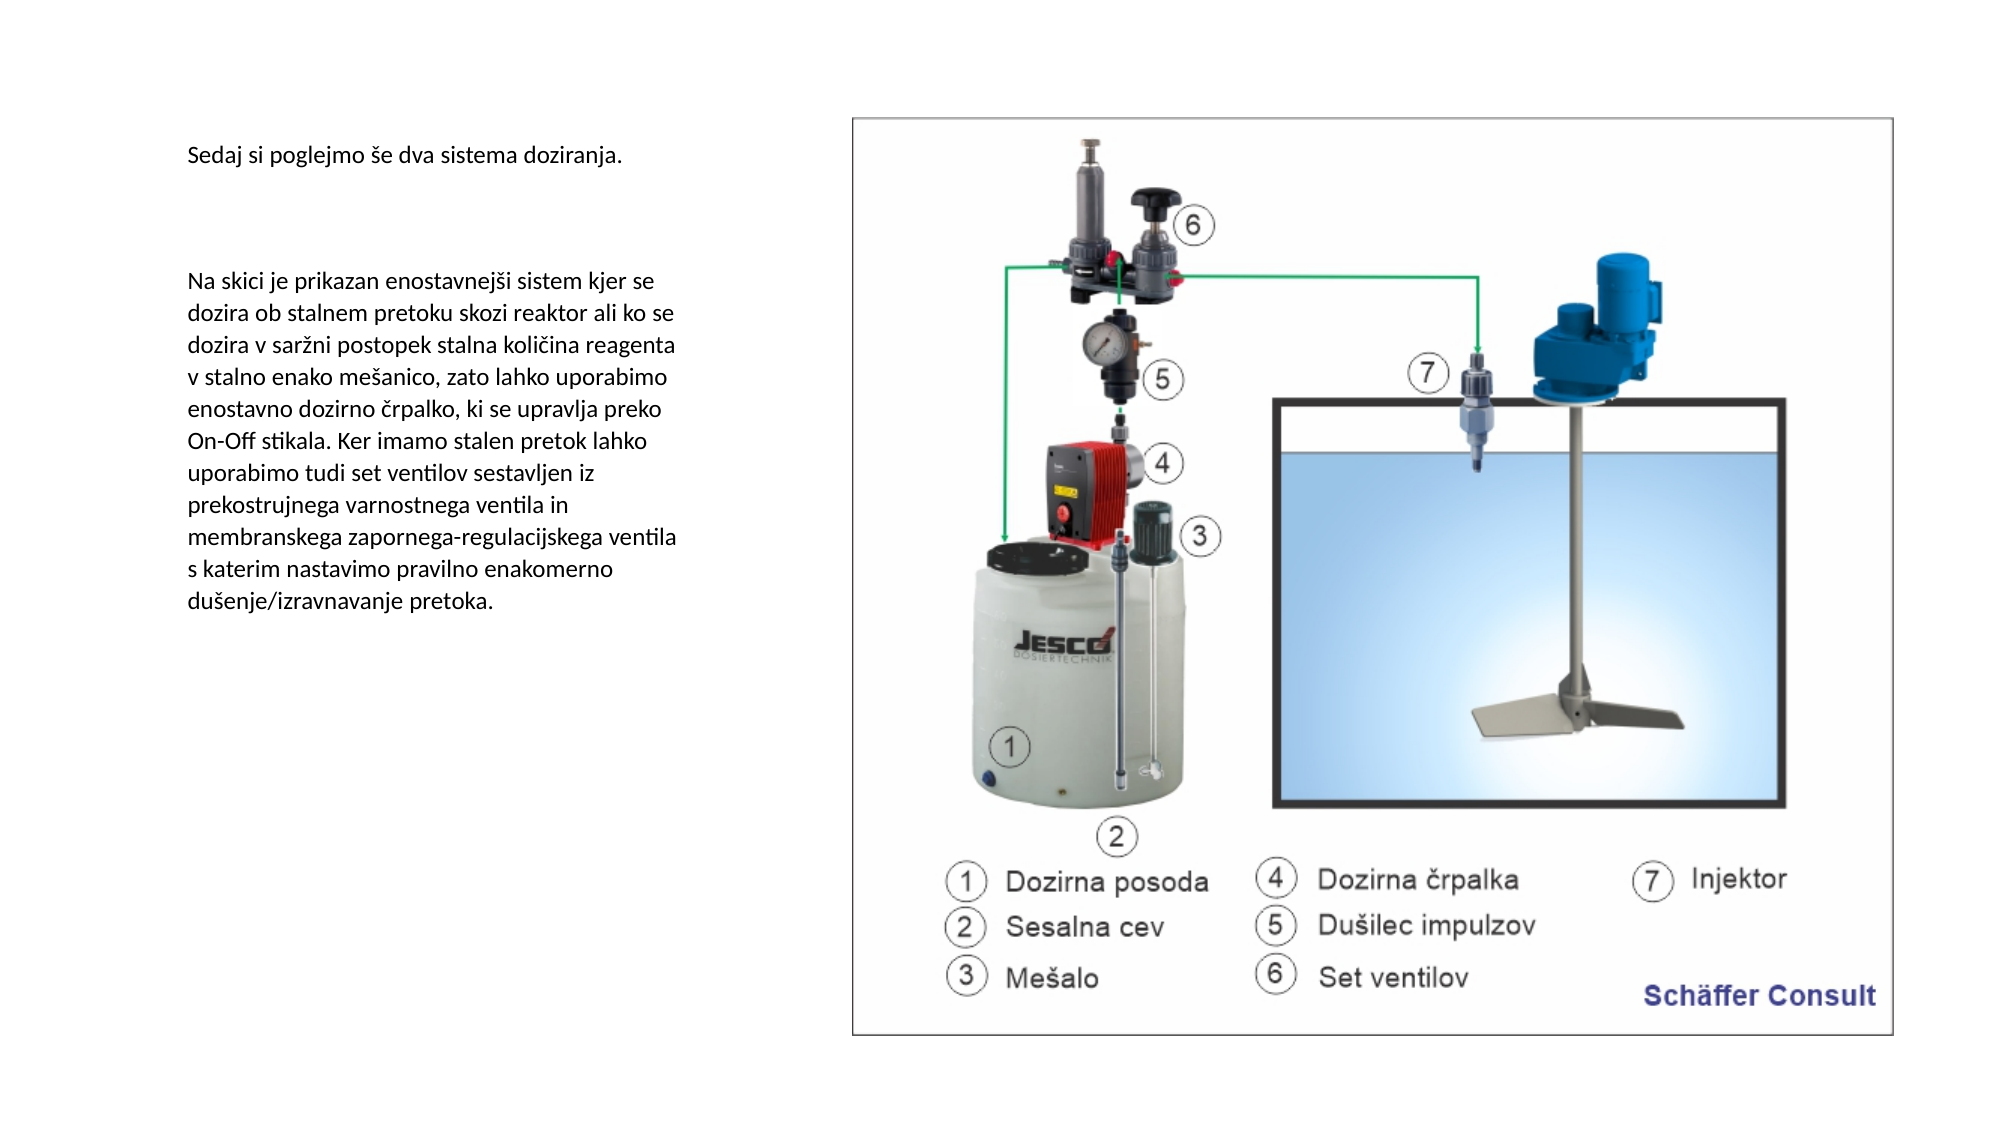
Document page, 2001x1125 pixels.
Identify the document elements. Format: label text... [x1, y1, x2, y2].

text_box Na skici je prikazan enostavnejši sistem kjer se dozira ob stalnem pretoku skozi reaktor ali ko se dozira v saržni postopek stalna količina reagenta v stalno enako mešanico, zato lahko uporabimo enostavno dozirno črpalko, ki se upravlja preko On-Off stikala. Ker imamo stalen pretok lahko uporabimo tudi set ventilov sestavljen iz prekostrujnega varnostnega ventila in membranskega zapornega-regulacijskega ventila s katerim nastavimo pravilno enakomerno dušenje/izravnavanje pretoka. [172, 255, 696, 622]
picture [852, 117, 1894, 1036]
text_box Sedaj si poglejmo še dva sistema doziranja. [172, 130, 852, 176]
